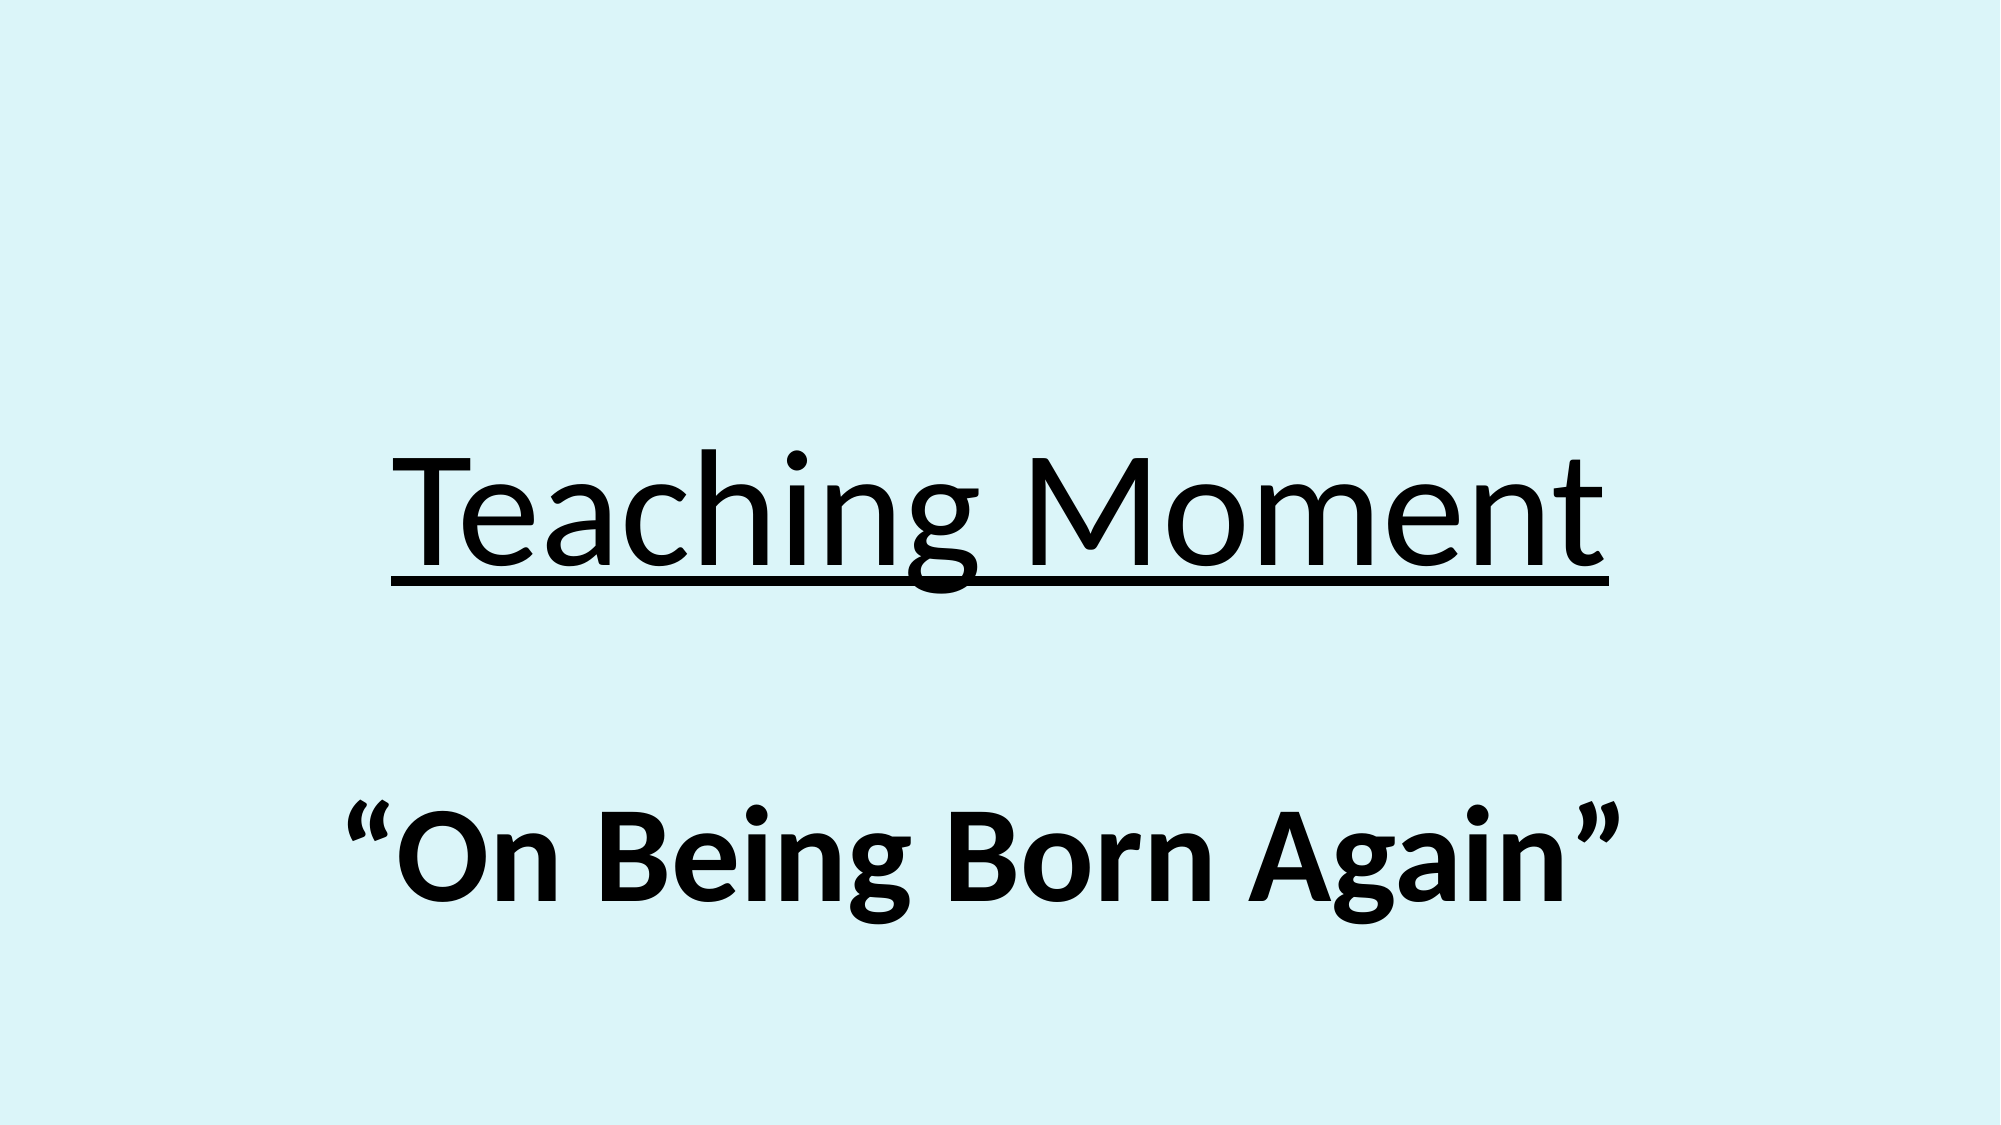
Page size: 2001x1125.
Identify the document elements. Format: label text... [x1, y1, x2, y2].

title Teaching Moment “On Being Born Again” [0, 562, 2000, 1125]
